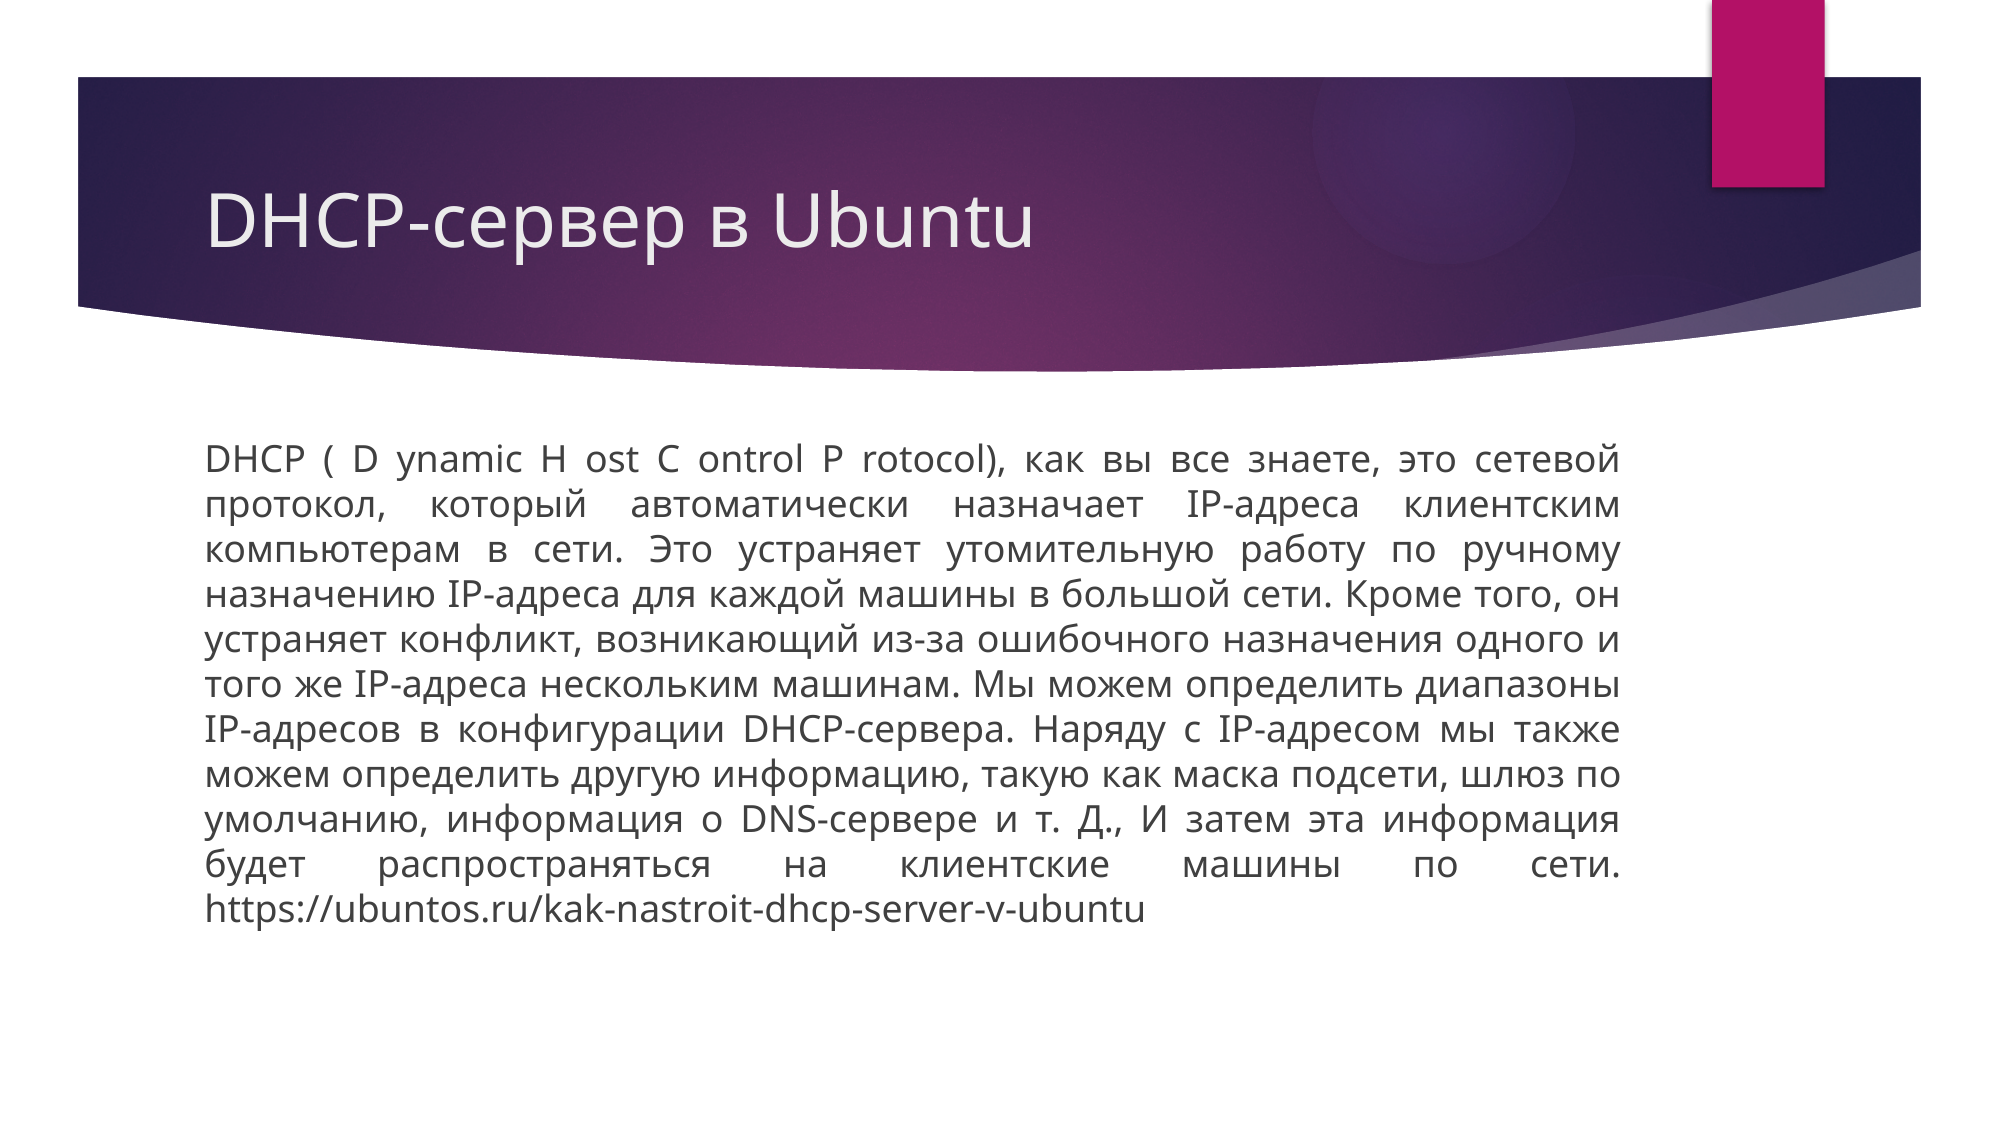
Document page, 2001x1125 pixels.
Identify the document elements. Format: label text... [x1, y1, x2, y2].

title DHCP-сервер в Ubuntu [189, 159, 1627, 276]
list DHCP ( D ynamic H ost C ontrol P rotocol), как вы все знаете, это сетевой протокол, который автоматически назначает IP-адреса клиентским компьютерам в сети. Это устраняет утомительную работу по ручному назначению IP-адреса для каждой машины в большой сети. Кроме того, он устраняет конфликт, возникающий из-за ошибочного назначения одного и того же IP-адреса нескольким машинам. Мы можем определить диапазоны IP-адресов в конфигурации DHCP-сервера. Наряду с IP-адресом мы также можем определить другую информацию, такую ​​как маска подсети, шлюз по умолчанию, информация о DNS-сервере и т. Д., И затем эта информация будет распространяться на клиентские машины по сети. https://ubuntos.ru/kak-nastroit-dhcp-server-v-ubuntu [189, 427, 1638, 988]
